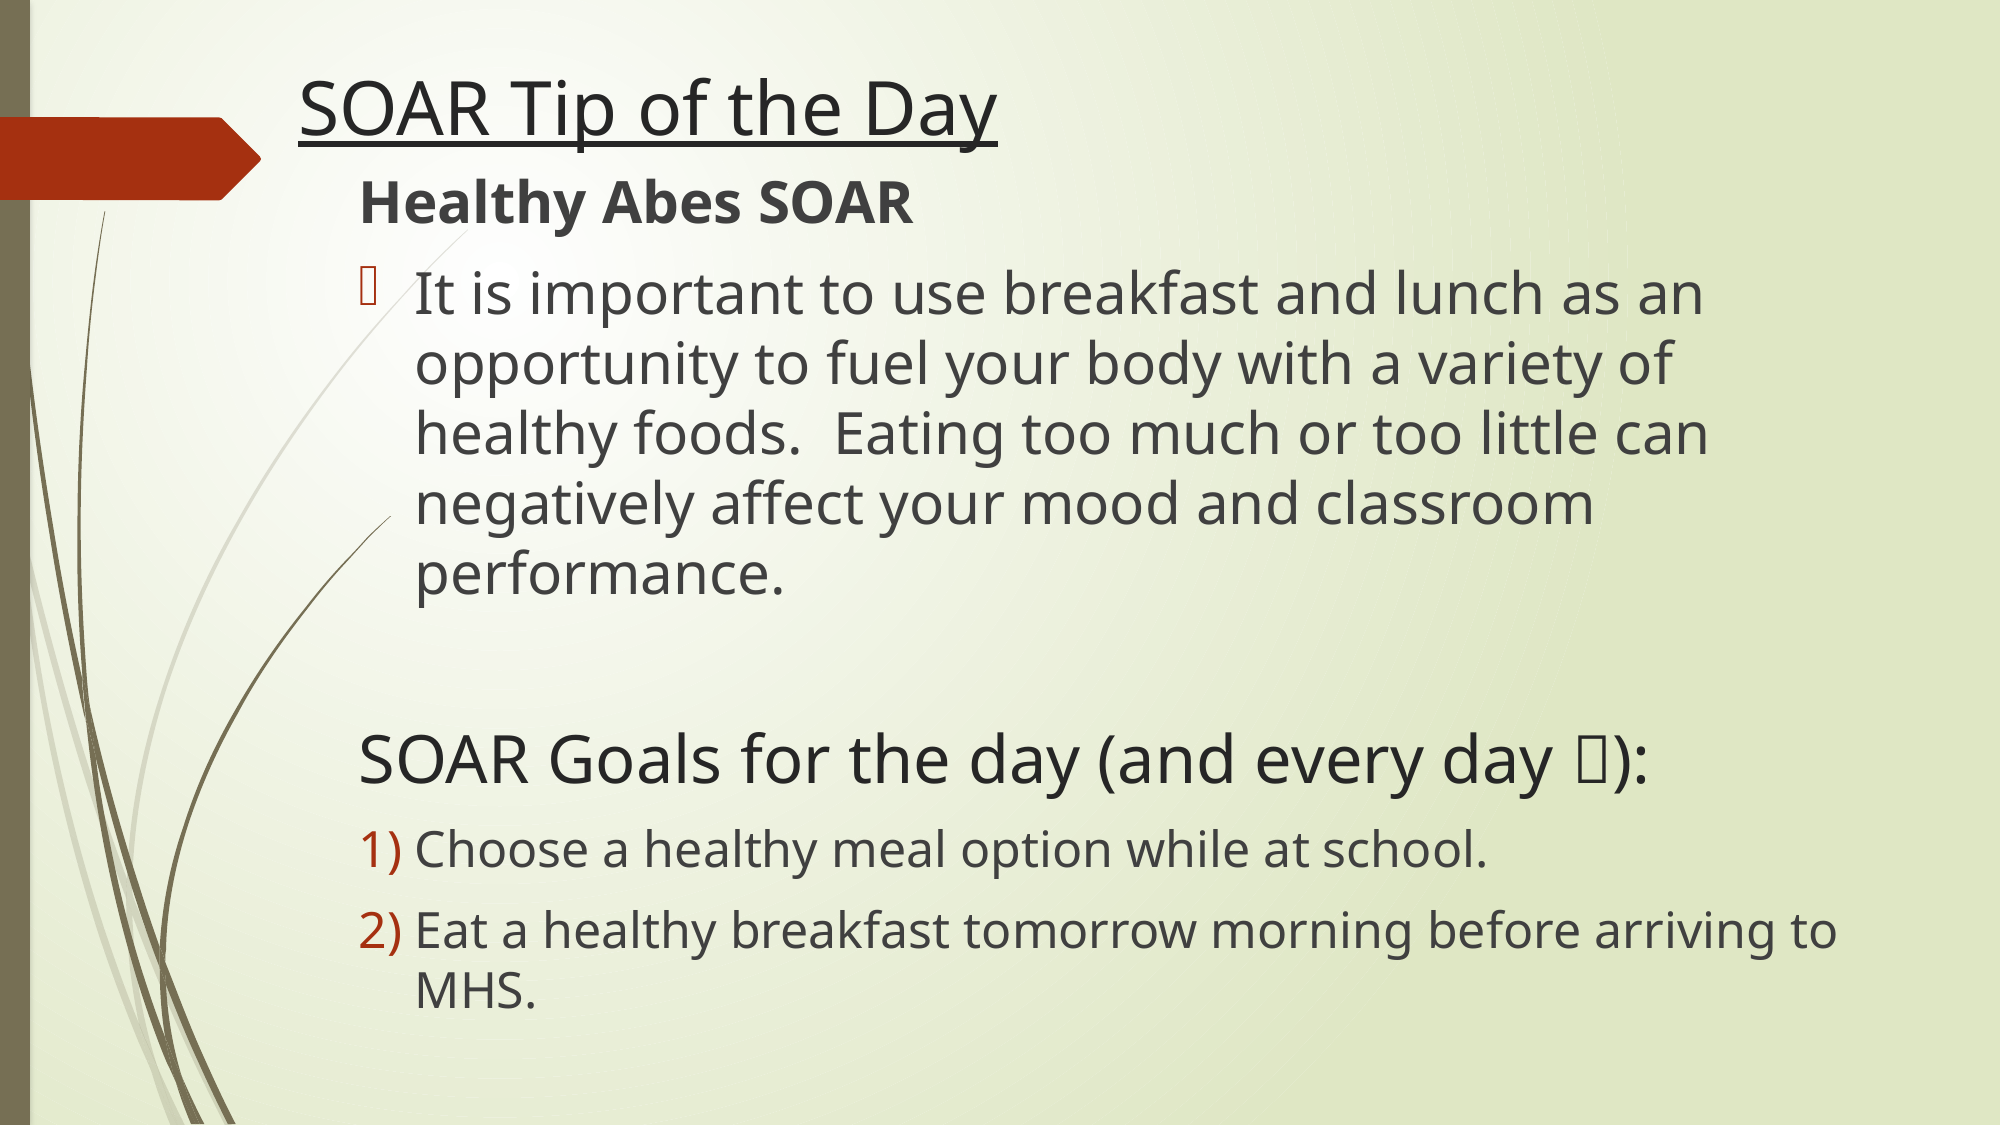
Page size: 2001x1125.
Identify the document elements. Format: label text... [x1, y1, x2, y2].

title SOAR Tip of the Day [283, 53, 1745, 264]
list Healthy Abes SOAR It is important to use breakfast and lunch as an opportunity to fuel your body with a variety of healthy foods. Eating too much or too little can negatively affect your mood and classroom performance. SOAR Goals for the day (and every day ): Choose a healthy meal option while at school. Eat a healthy breakfast tomorrow morning before arriving to MHS. [343, 158, 1859, 1078]
